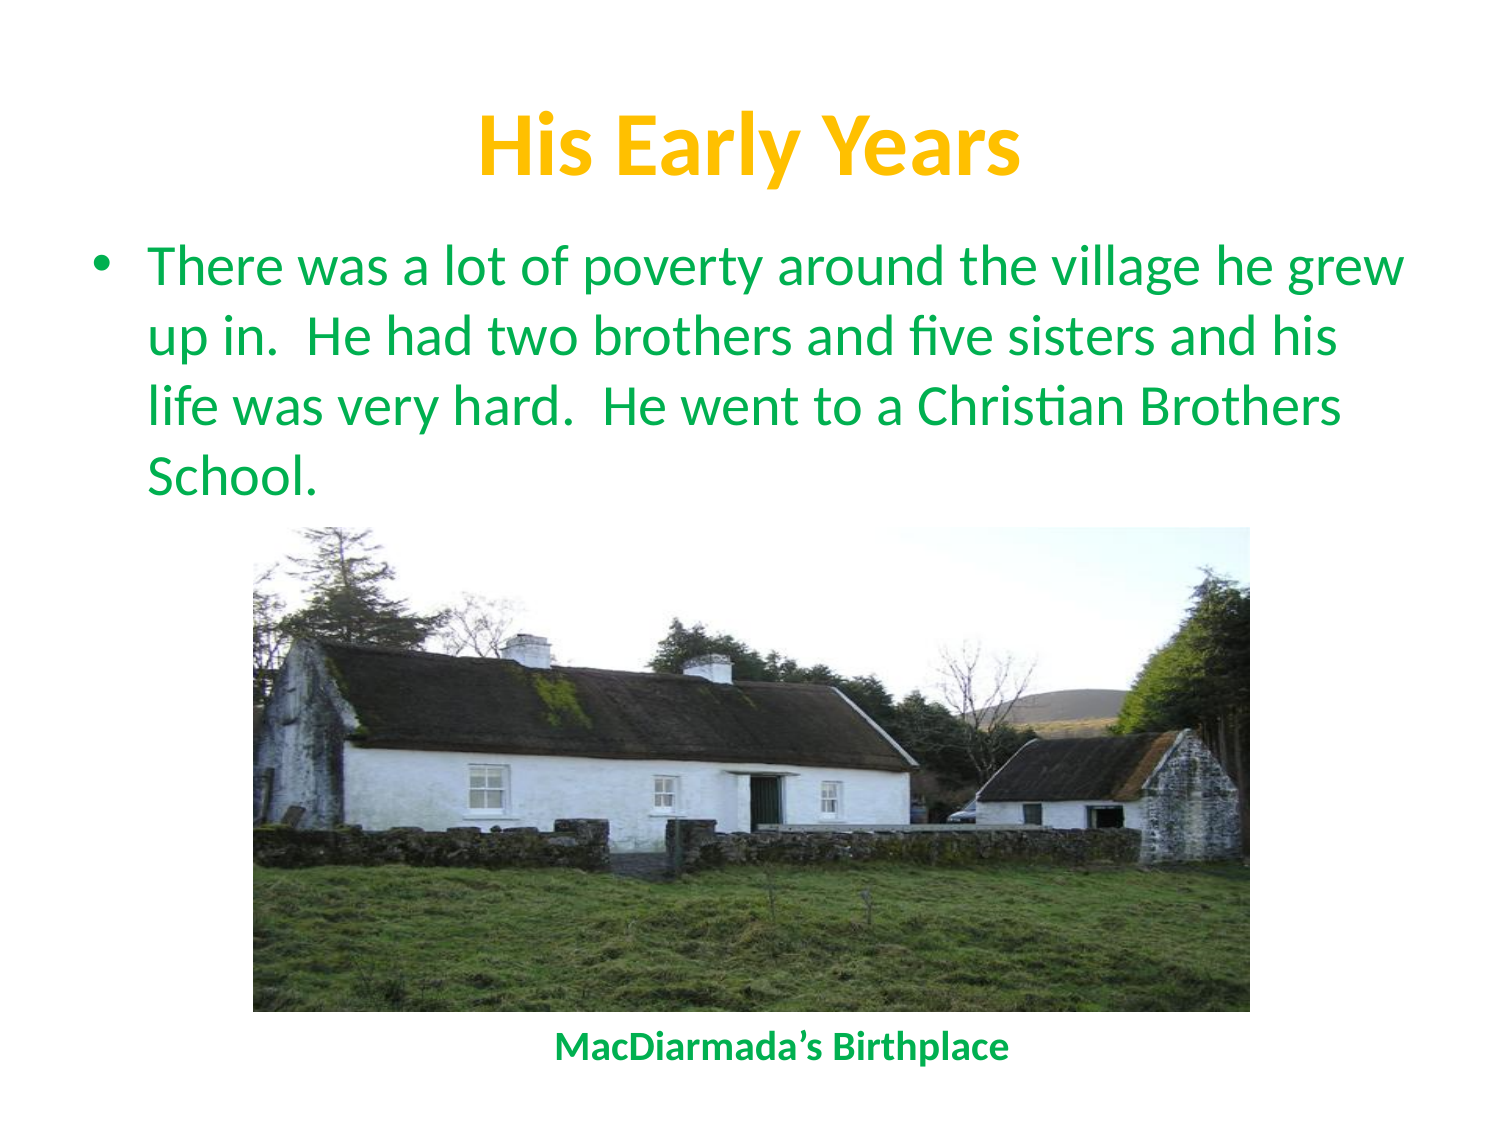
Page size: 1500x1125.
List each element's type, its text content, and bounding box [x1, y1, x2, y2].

title His Early Years [75, 45, 1425, 233]
text_box MacDiarmada’s Birthplace [539, 1020, 1025, 1077]
list There was a lot of poverty around the village he grew up in. He had two brothers and five sisters and his life was very hard. He went to a Christian Brothers School. [76, 219, 1427, 1071]
picture [253, 526, 1250, 1012]
